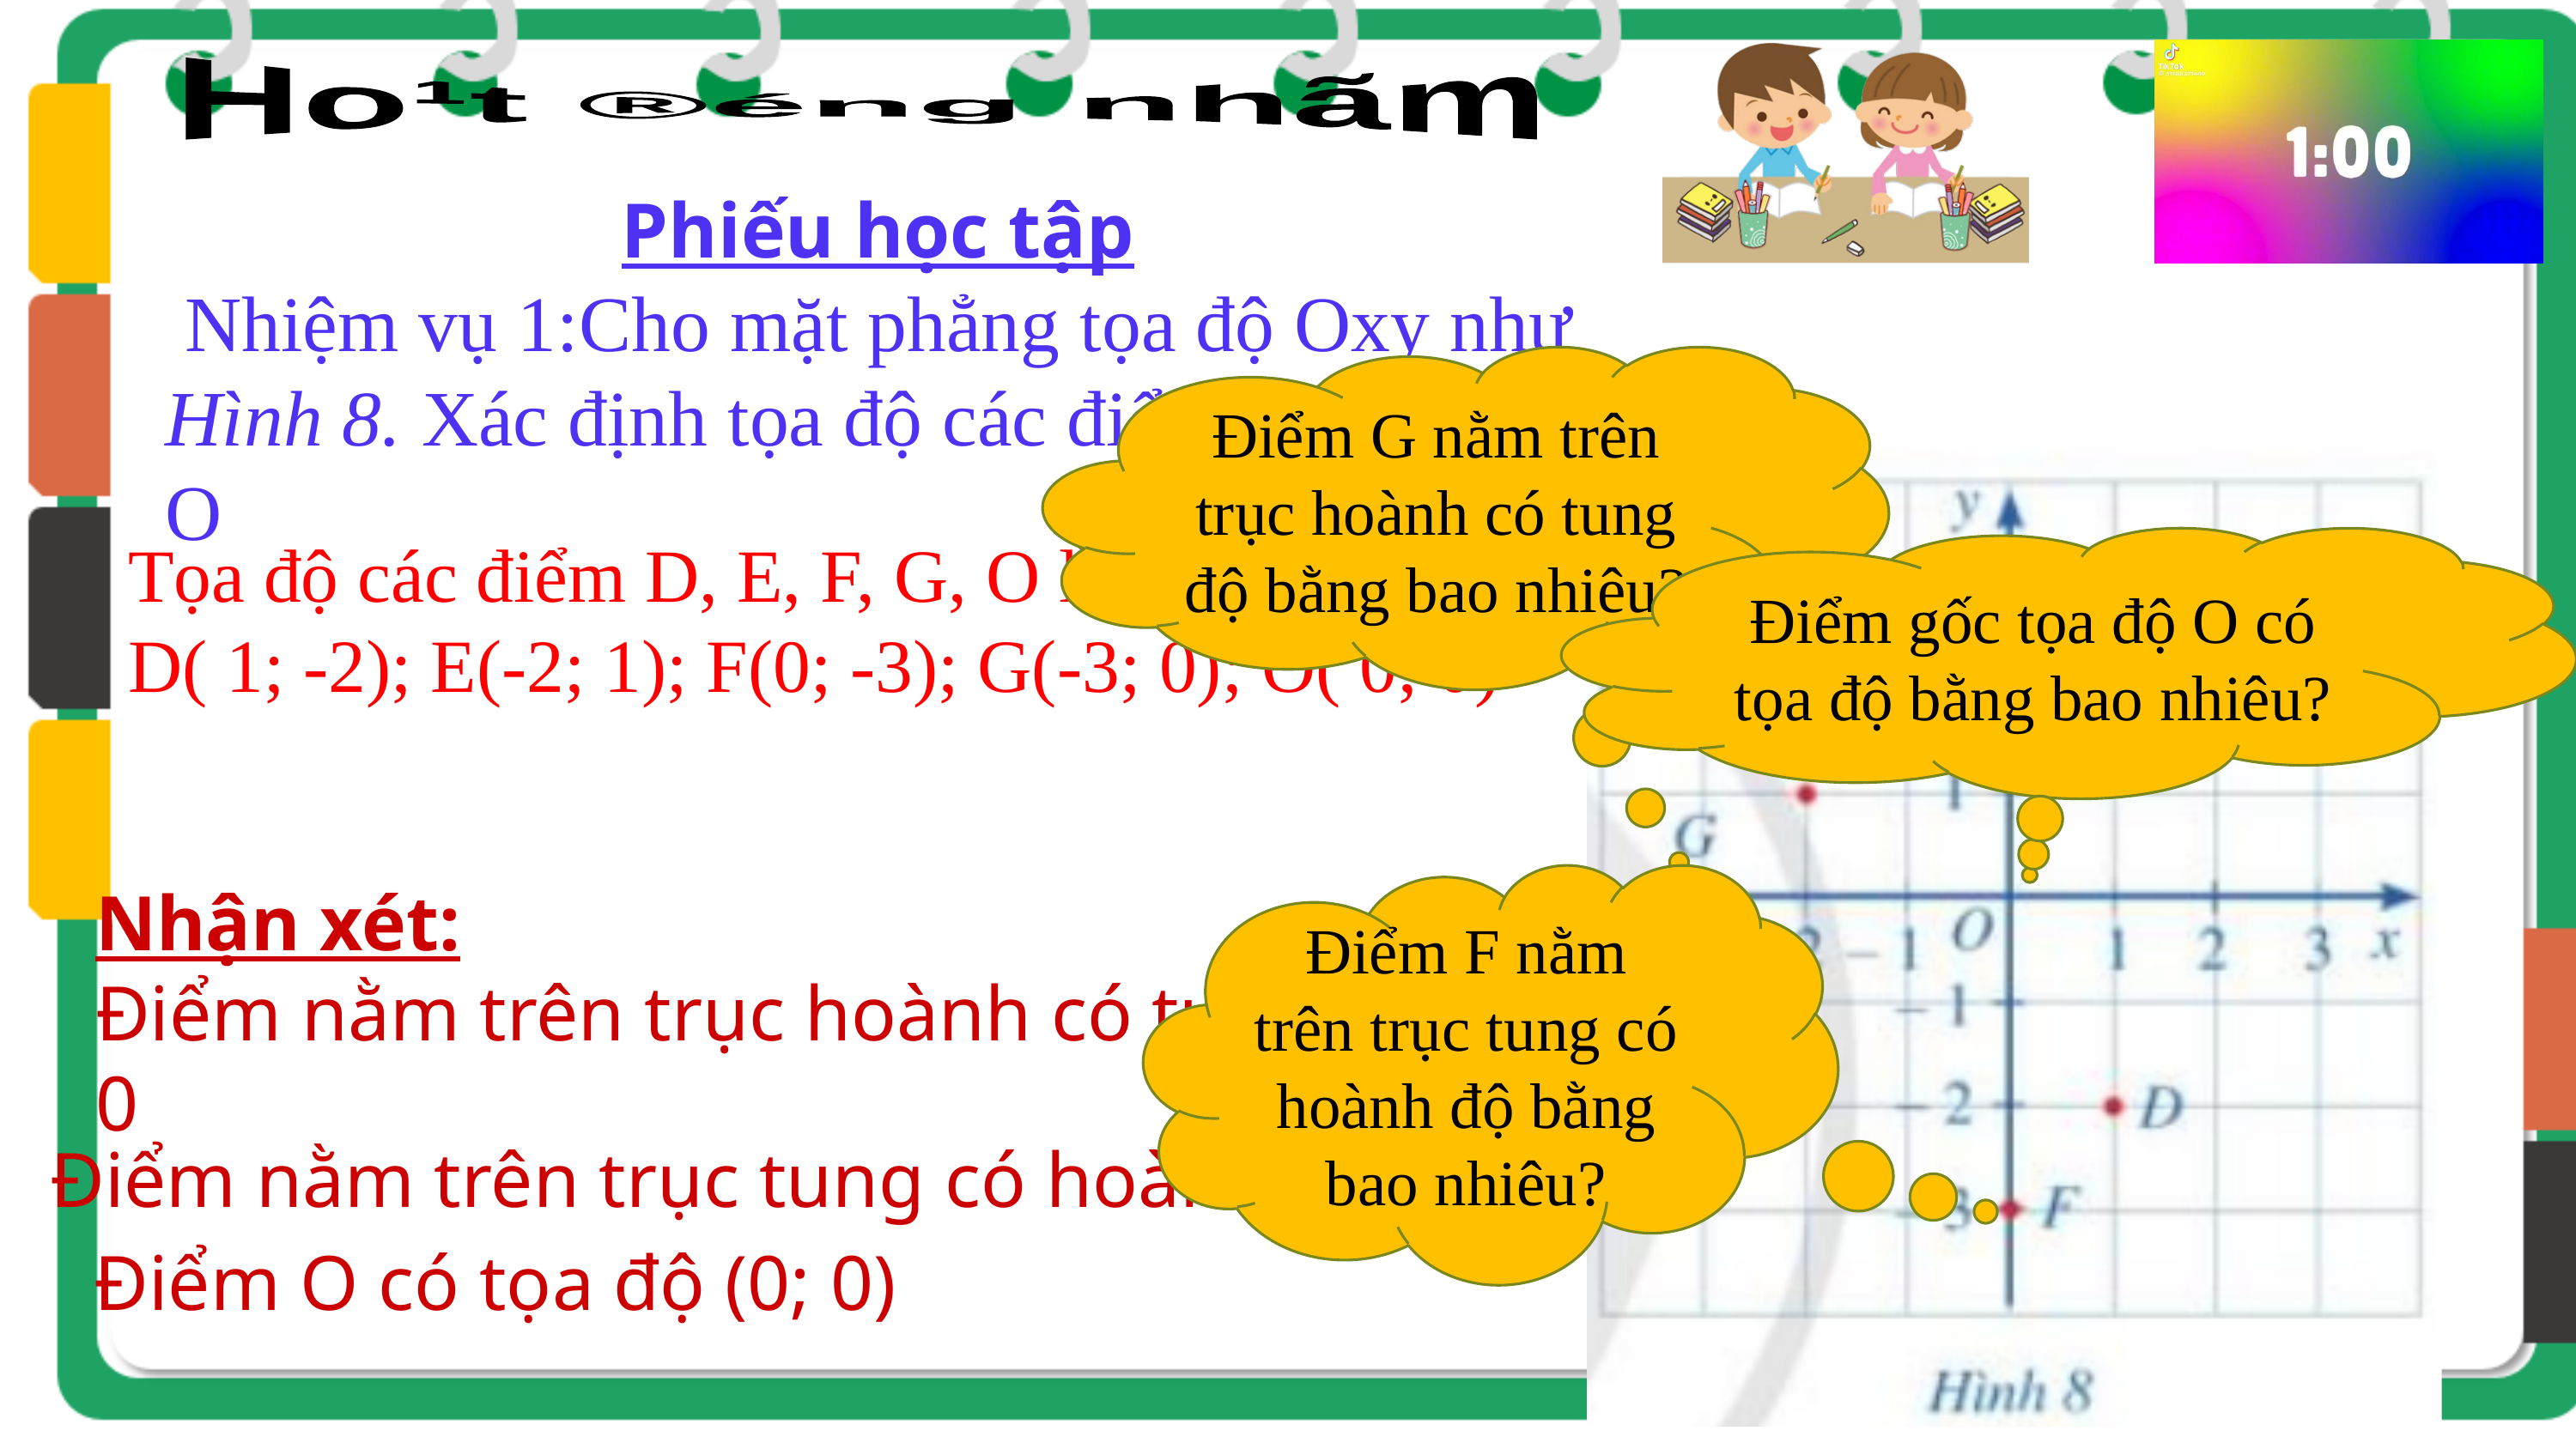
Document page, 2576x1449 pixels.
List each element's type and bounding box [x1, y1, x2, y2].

text_box [2154, 39, 2544, 265]
picture [0, 0, 2576, 1449]
